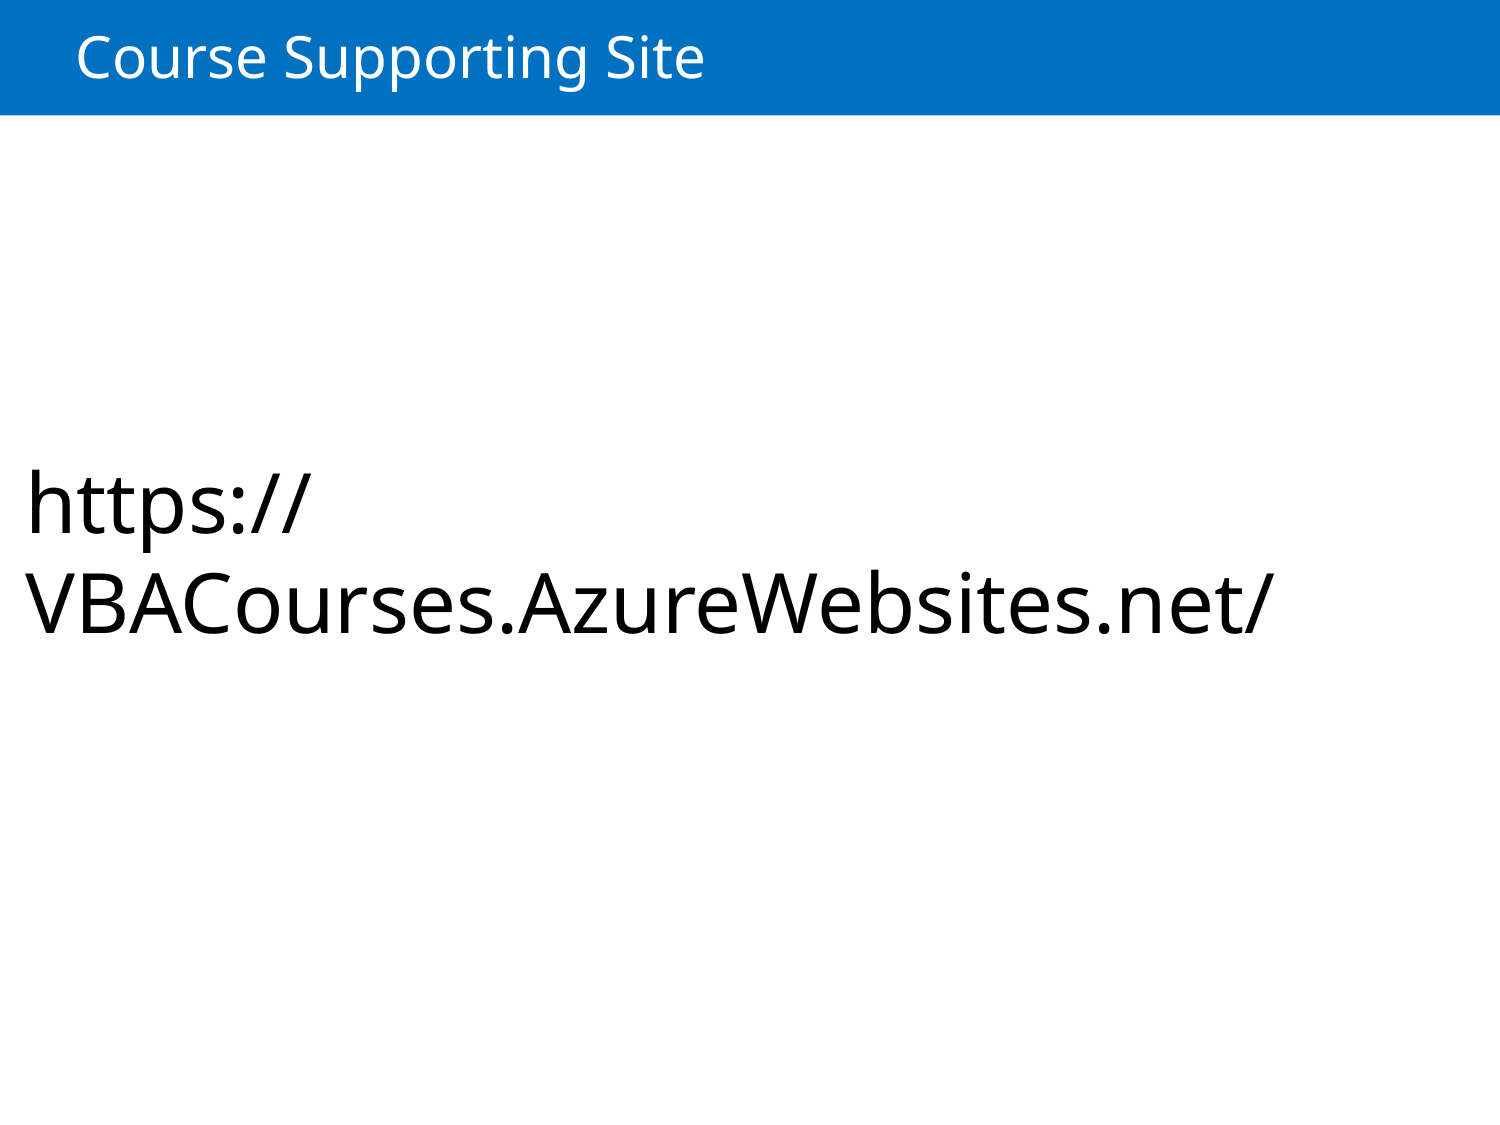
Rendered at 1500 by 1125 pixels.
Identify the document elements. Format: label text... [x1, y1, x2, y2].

list https://VBACourses.AzureWebsites.net/ [25, 450, 1500, 603]
title Course Supporting Site [75, 0, 1351, 122]
